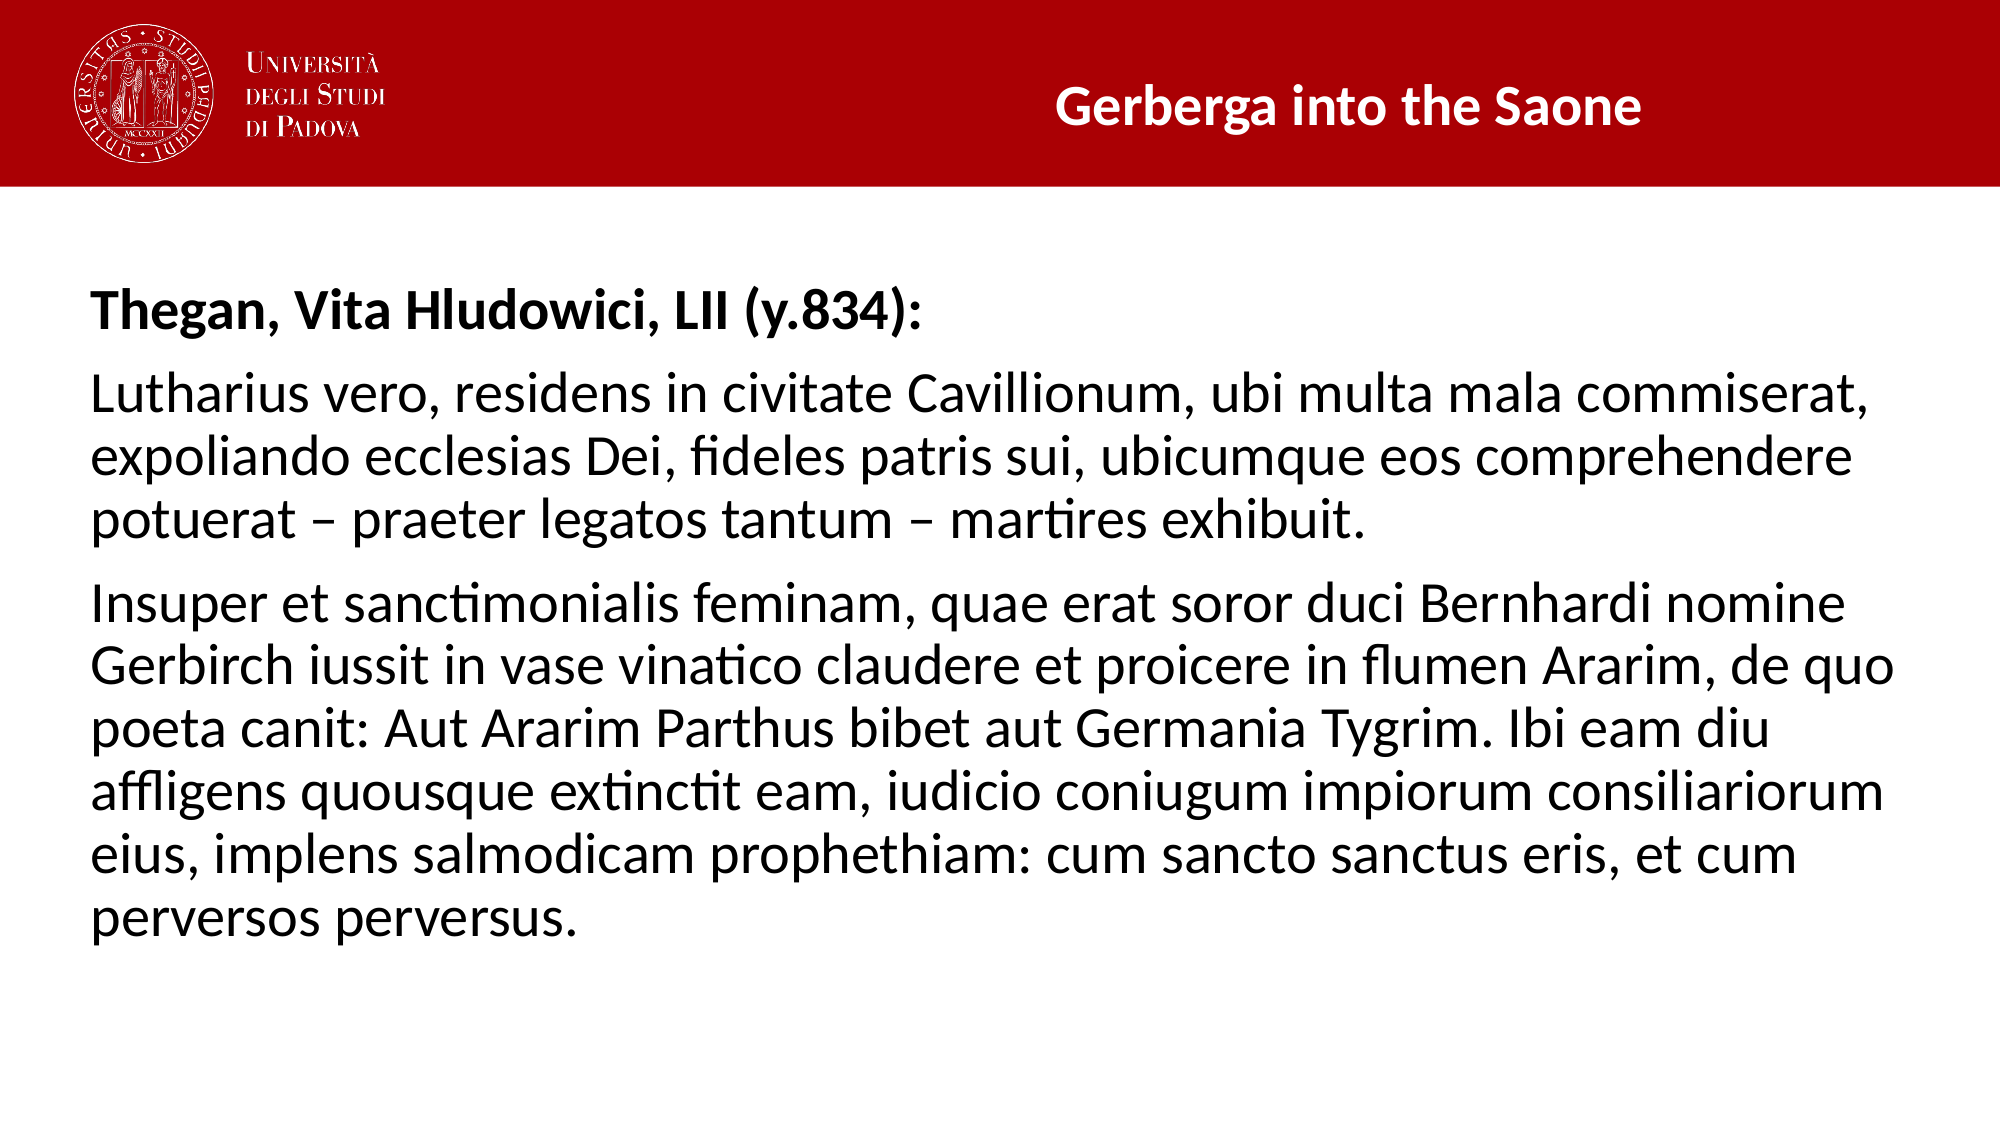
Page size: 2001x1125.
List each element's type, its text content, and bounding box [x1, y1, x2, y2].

picture [74, 24, 385, 163]
text_box Gerberga into the Saone [1041, 60, 1912, 145]
list Thegan, Vita Hludowici, LII (y.834): Lutharius vero, residens in civitate Cavillionum, ubi multa mala commiserat, expoliando ecclesias Dei, fideles patris sui, ubicumque eos comprehendere potuerat – praeter legatos tantum – martires exhibuit. Insuper et sanctimonialis feminam, quae erat soror duci Bernhardi nomine Gerbirch iussit in vase vinatico claudere et proicere in flumen Ararim, de quo poeta canit: Aut Ararim Parthus bibet aut Germania Tygrim. Ibi eam diu affligens quousque extinctit eam, iudicio coniugum impiorum consiliariorum eius, implens salmodicam prophethiam: cum sancto sanctus eris, et cum perversos perversus. [75, 271, 1943, 1074]
